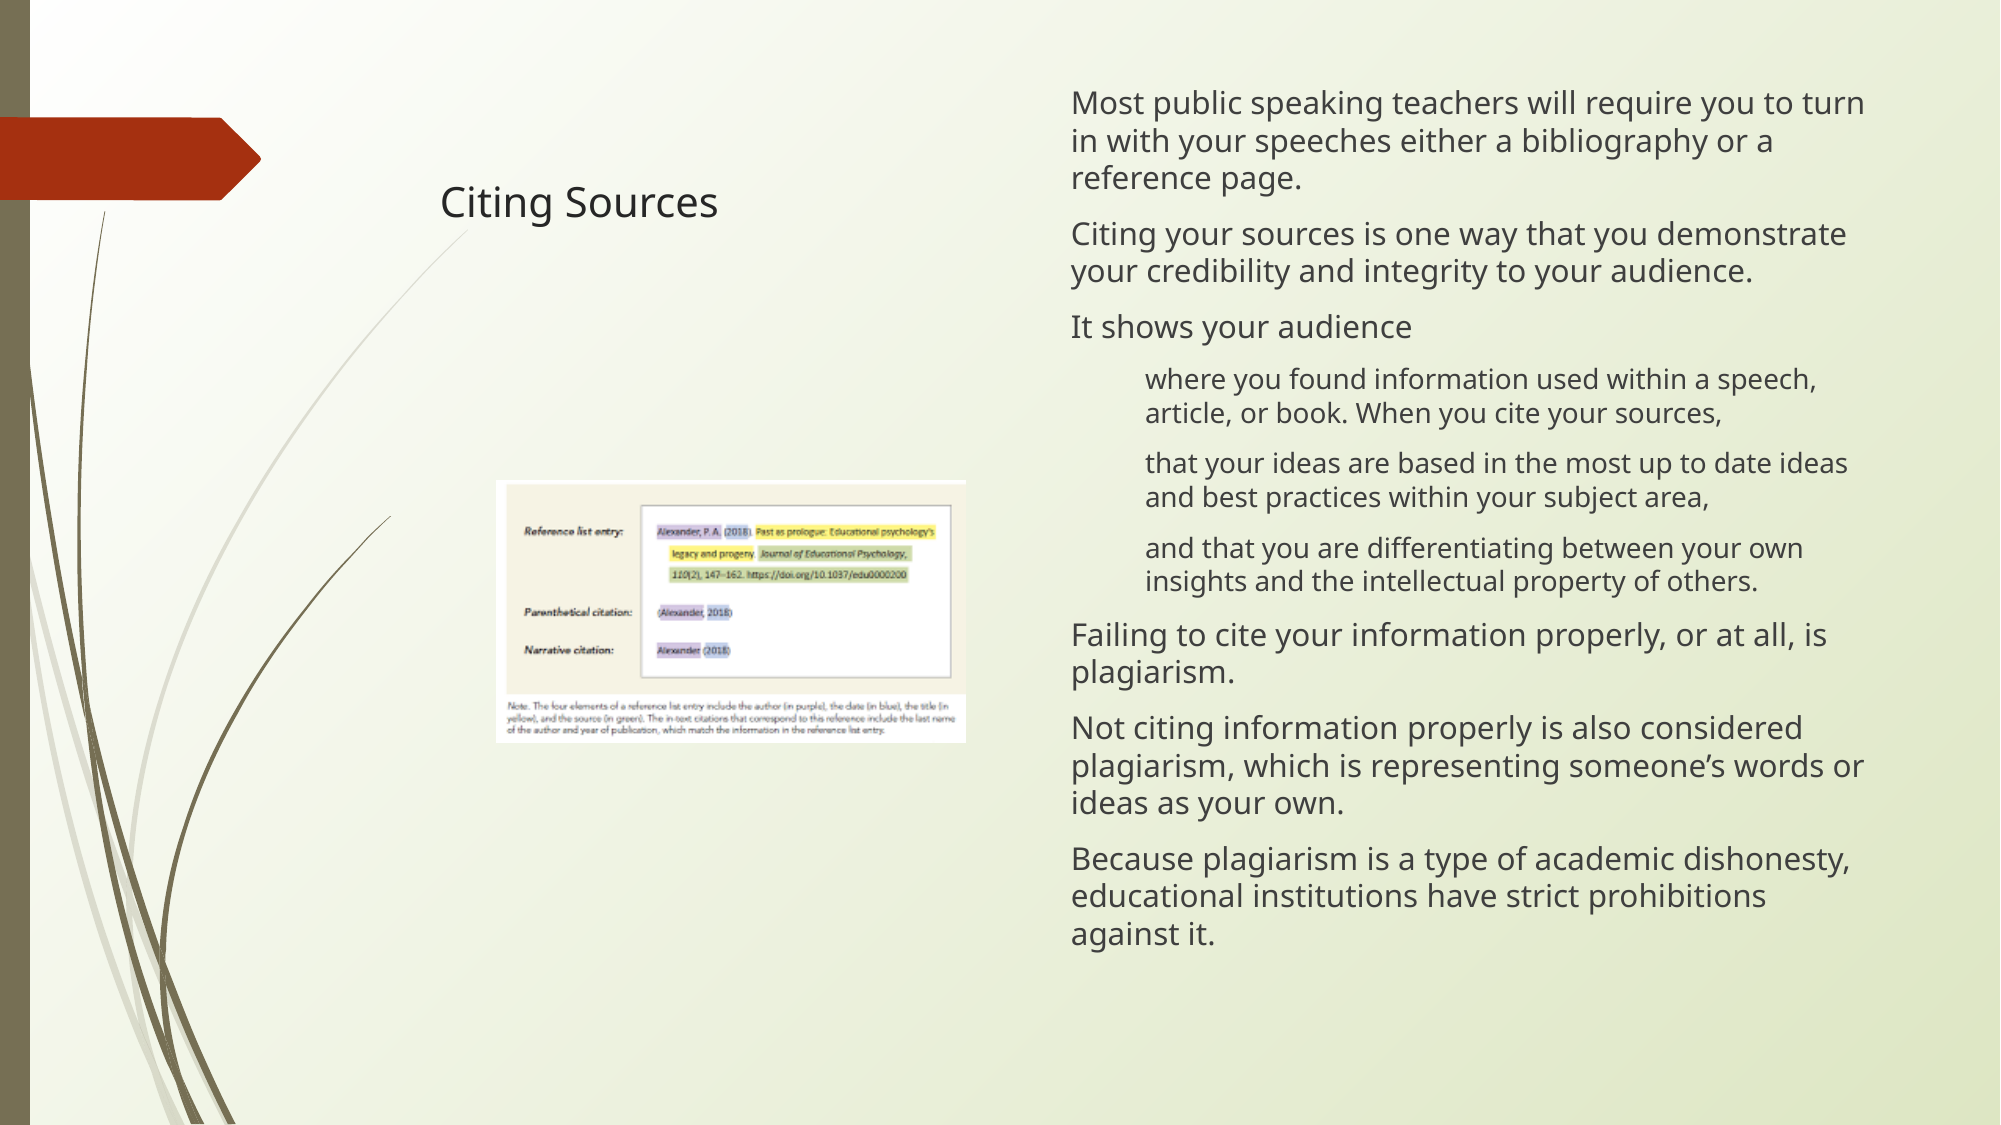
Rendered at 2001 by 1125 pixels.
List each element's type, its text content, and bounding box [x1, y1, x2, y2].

picture [495, 480, 966, 744]
list Most public speaking teachers will require you to turn in with your speeches either a bibliography or a reference page. Citing your sources is one way that you demonstrate your credibility and integrity to your audience. It shows your audience where you found information used within a speech, article, or book. When you cite your sources, that your ideas are based in the most up to date ideas and best practices within your subject area, and that you are differentiating between your own insights and the intellectual property of others. Failing to cite your information properly, or at all, is plagiarism. Not citing information properly is also considered plagiarism, which is representing someone’s words or ideas as your own. Because plagiarism is a type of academic dishonesty, educational institutions have strict prohibitions against it. [1037, 73, 1888, 962]
title Citing Sources [424, 73, 1000, 234]
